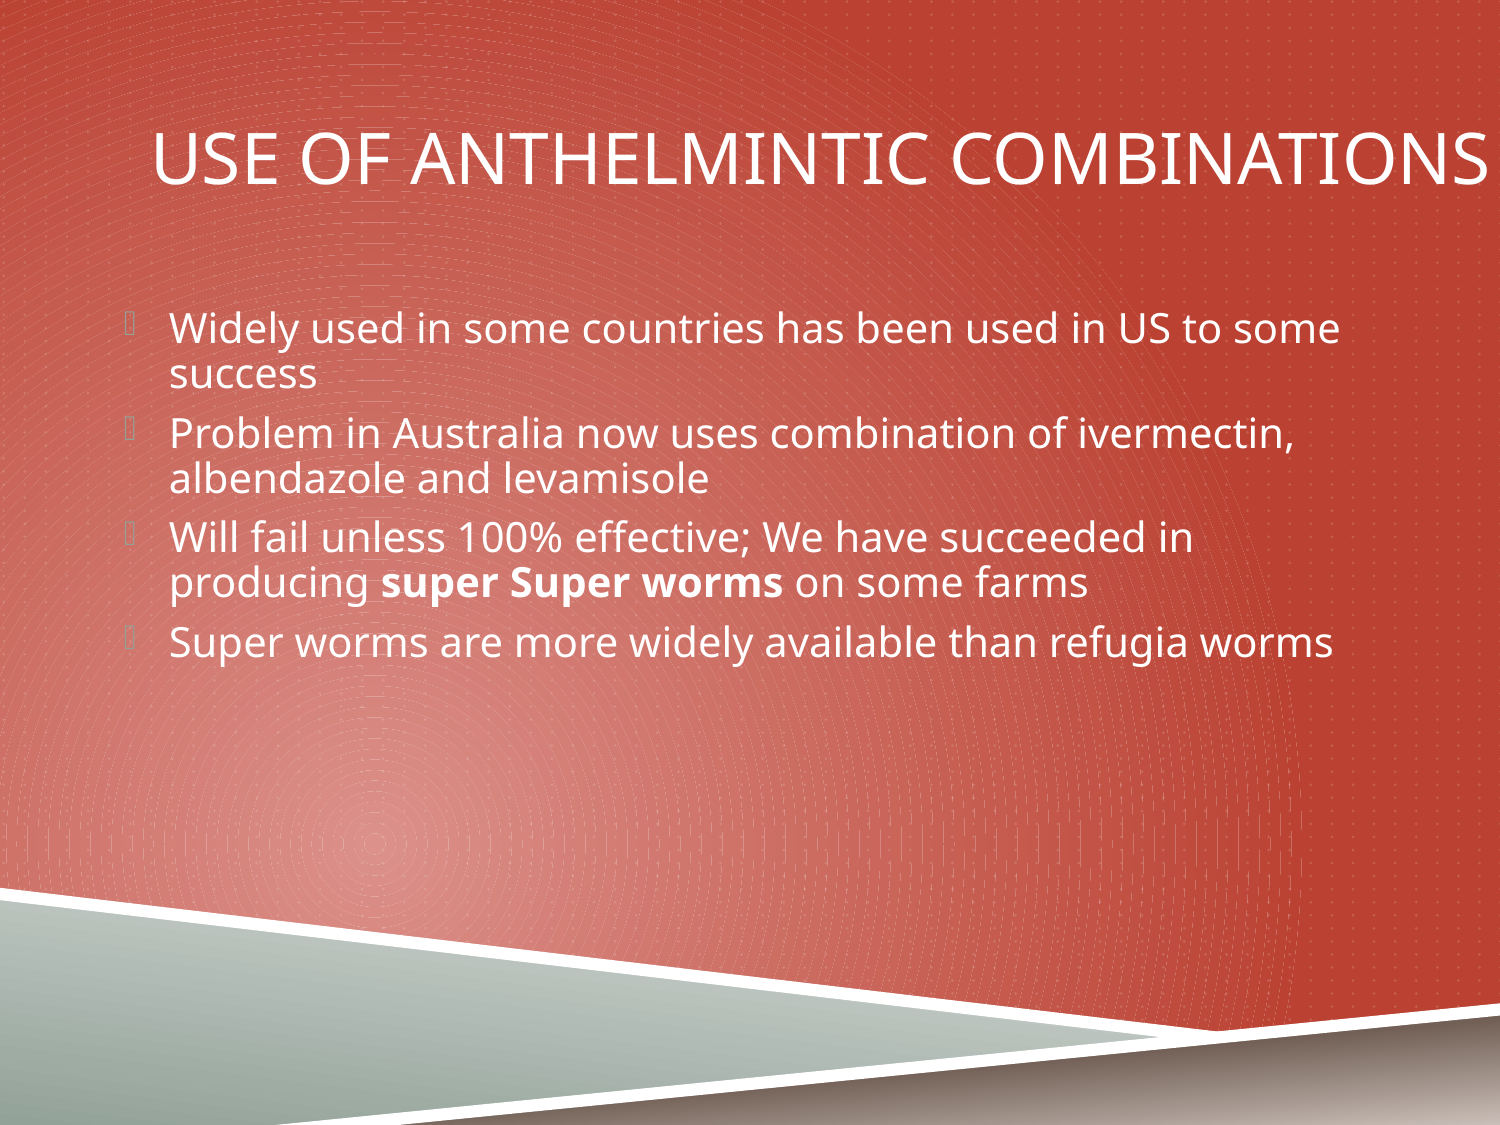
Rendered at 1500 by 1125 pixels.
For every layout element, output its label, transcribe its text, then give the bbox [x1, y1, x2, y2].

list Widely used in some countries has been used in US to some success Problem in Australia now uses combination of ivermectin, albendazole and levamisole Will fail unless 100% effective; We have succeeded in producing super Super worms on some farms Super worms are more widely available than refugia worms [112, 299, 1388, 1038]
title Use of anthelmintic combinations [150, 62, 1500, 250]
